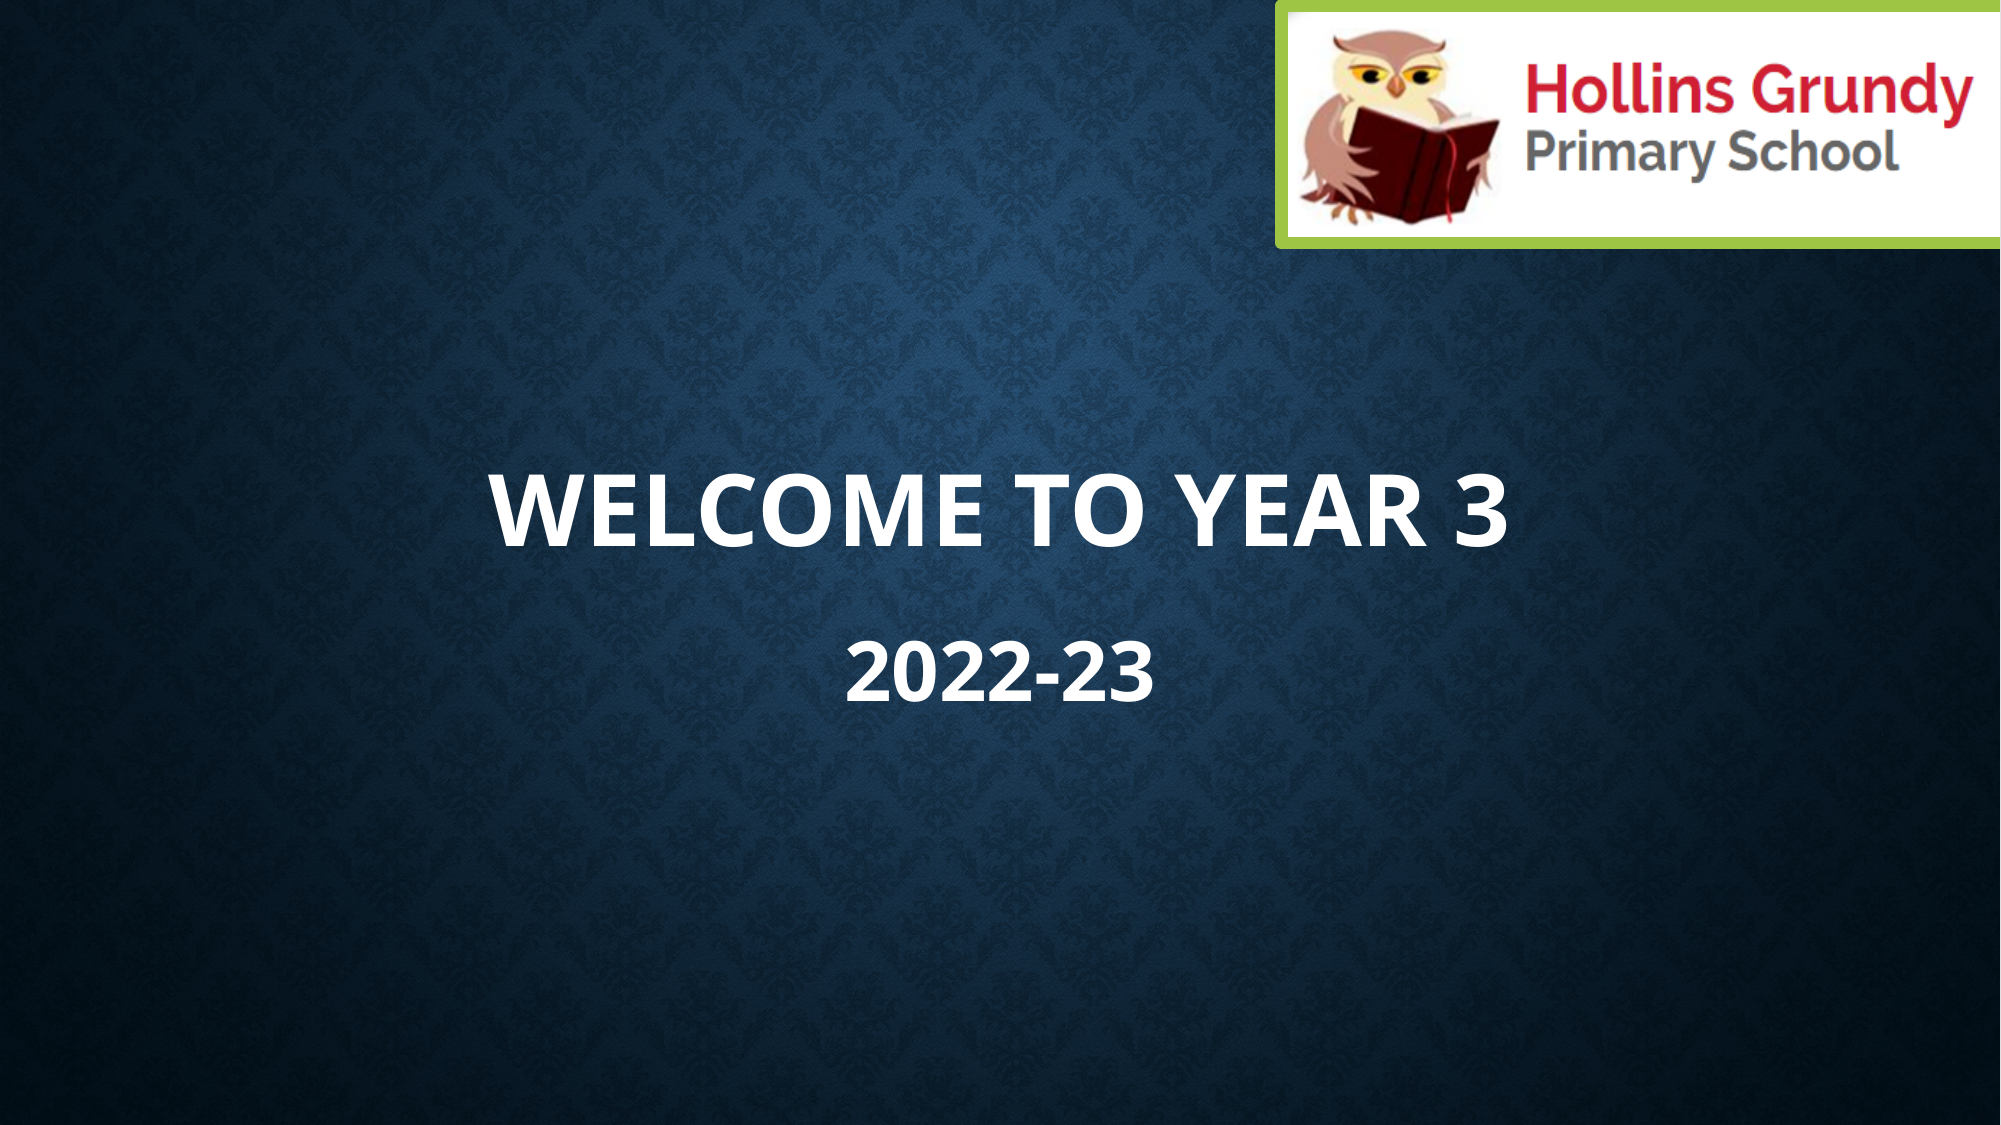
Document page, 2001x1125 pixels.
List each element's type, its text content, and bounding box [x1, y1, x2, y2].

subtitle 2022-23 [261, 590, 1739, 863]
picture [1287, 11, 2000, 238]
title Welcome to Year 3 [261, 184, 1739, 576]
